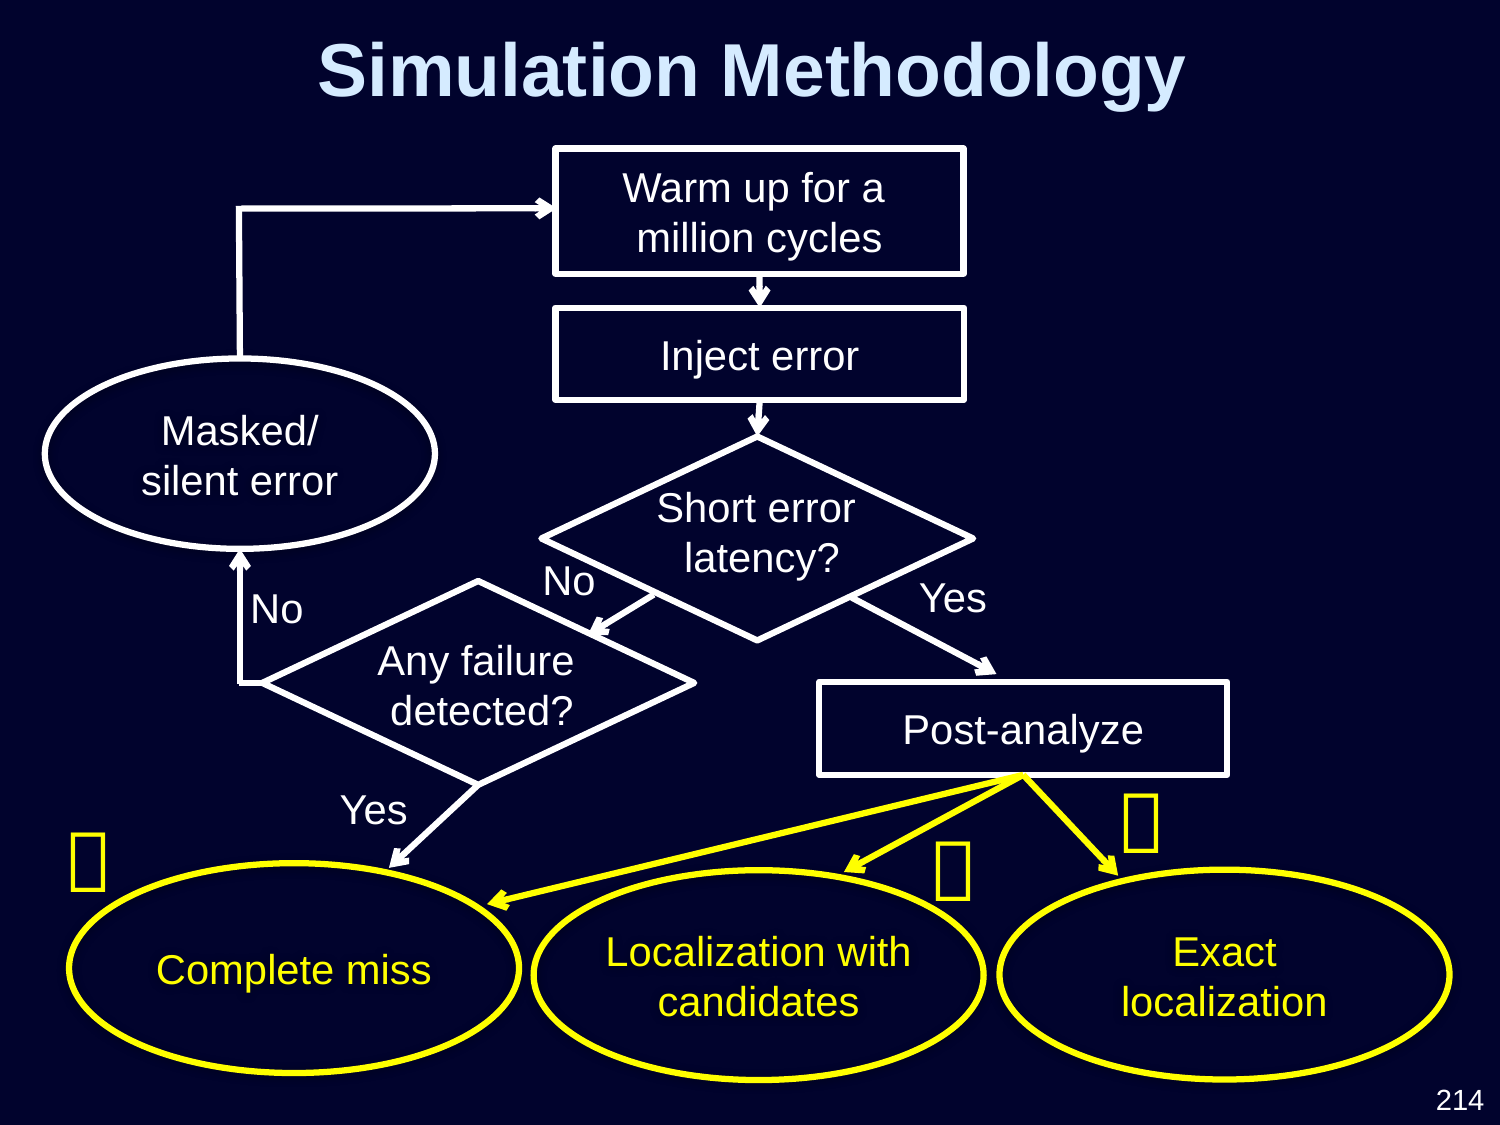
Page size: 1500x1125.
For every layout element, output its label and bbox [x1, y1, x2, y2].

text_box [17, 14, 1488, 120]
text_box [44, 148, 1500, 1125]
